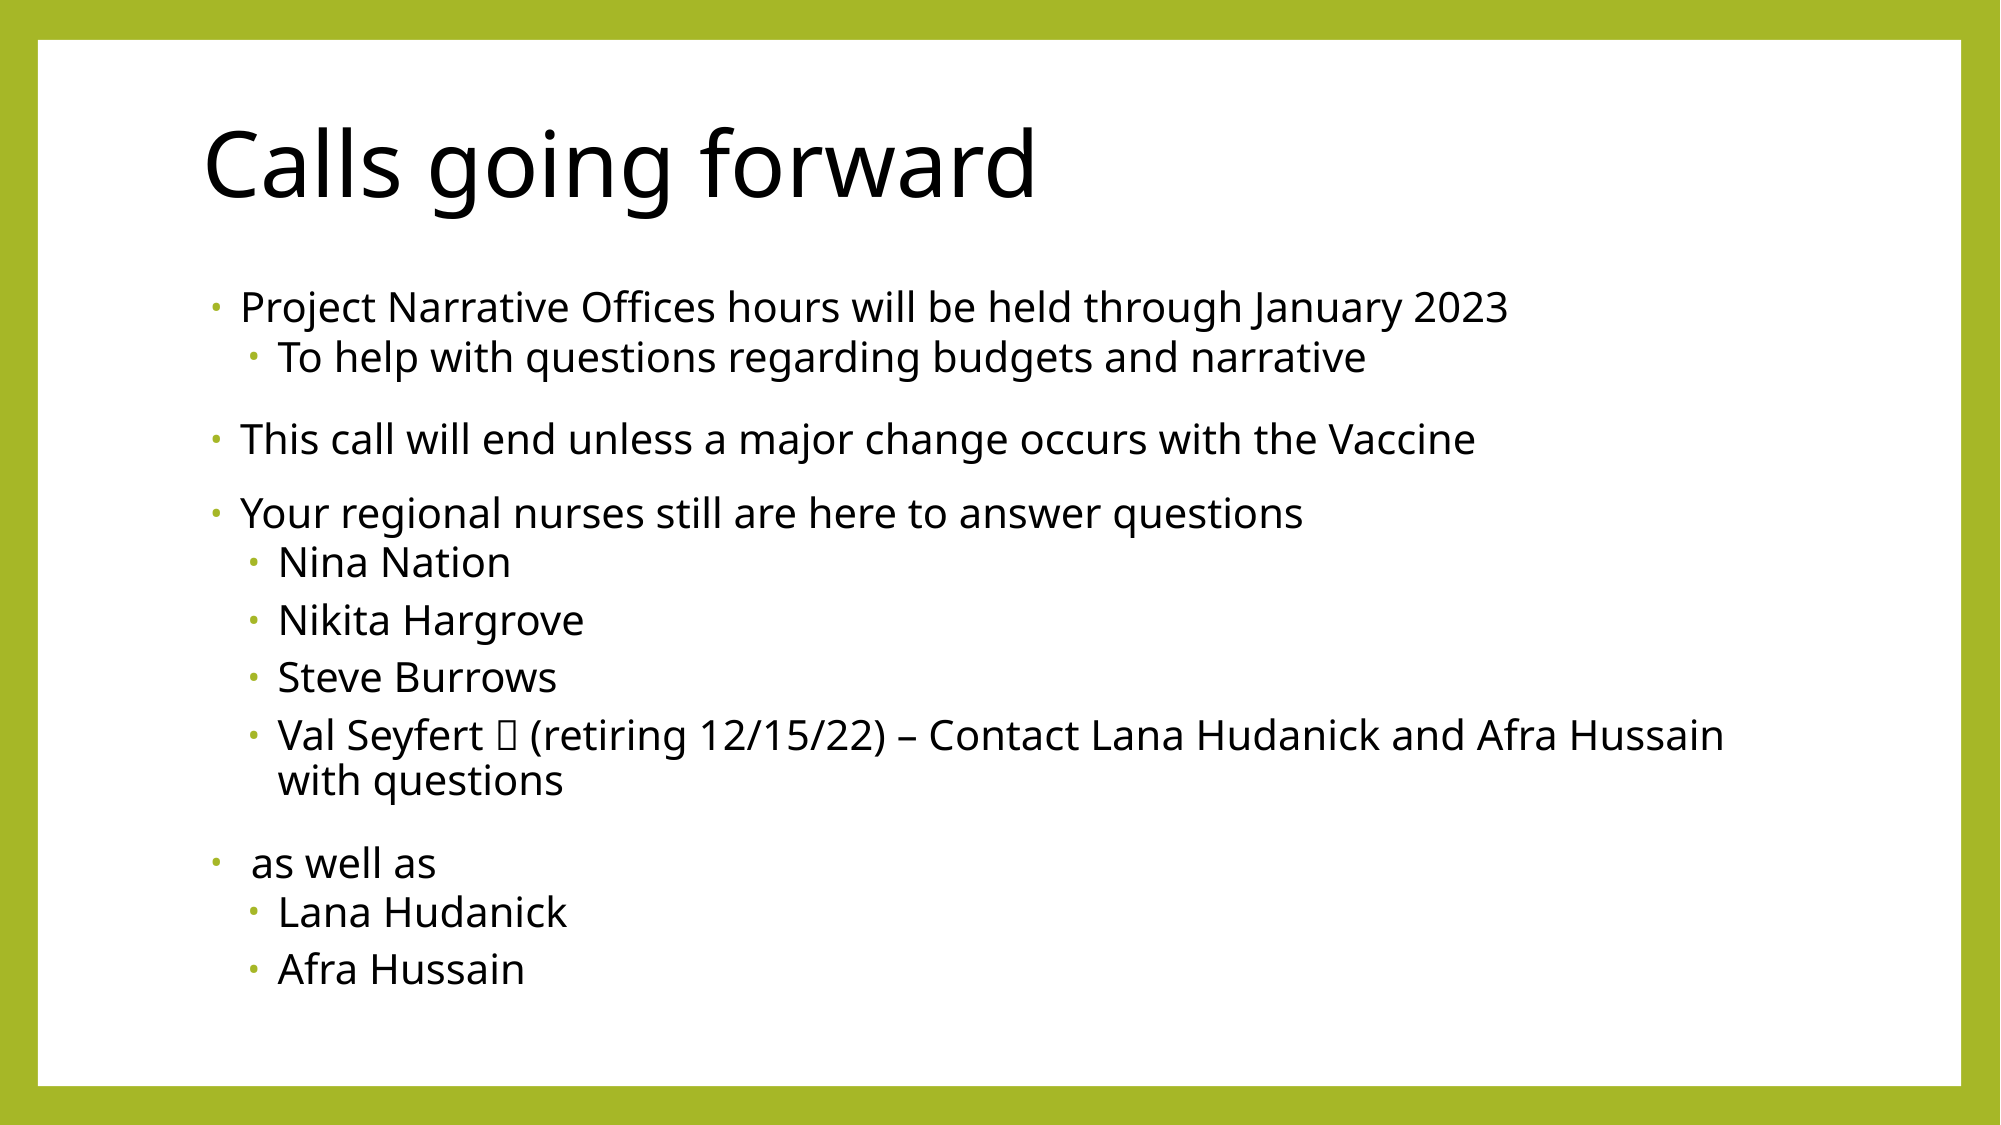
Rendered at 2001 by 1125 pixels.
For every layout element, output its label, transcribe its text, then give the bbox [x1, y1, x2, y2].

list Project Narrative Offices hours will be held through January 2023 To help with questions regarding budgets and narrative This call will end unless a major change occurs with the Vaccine Your regional nurses still are here to answer questions Nina Nation Nikita Hargrove Steve Burrows Val Seyfert  (retiring 12/15/22) – Contact Lana Hudanick and Afra Hussain with questions as well as Lana Hudanick Afra Hussain [187, 279, 1808, 1000]
title Calls going forward [187, 56, 1808, 279]
